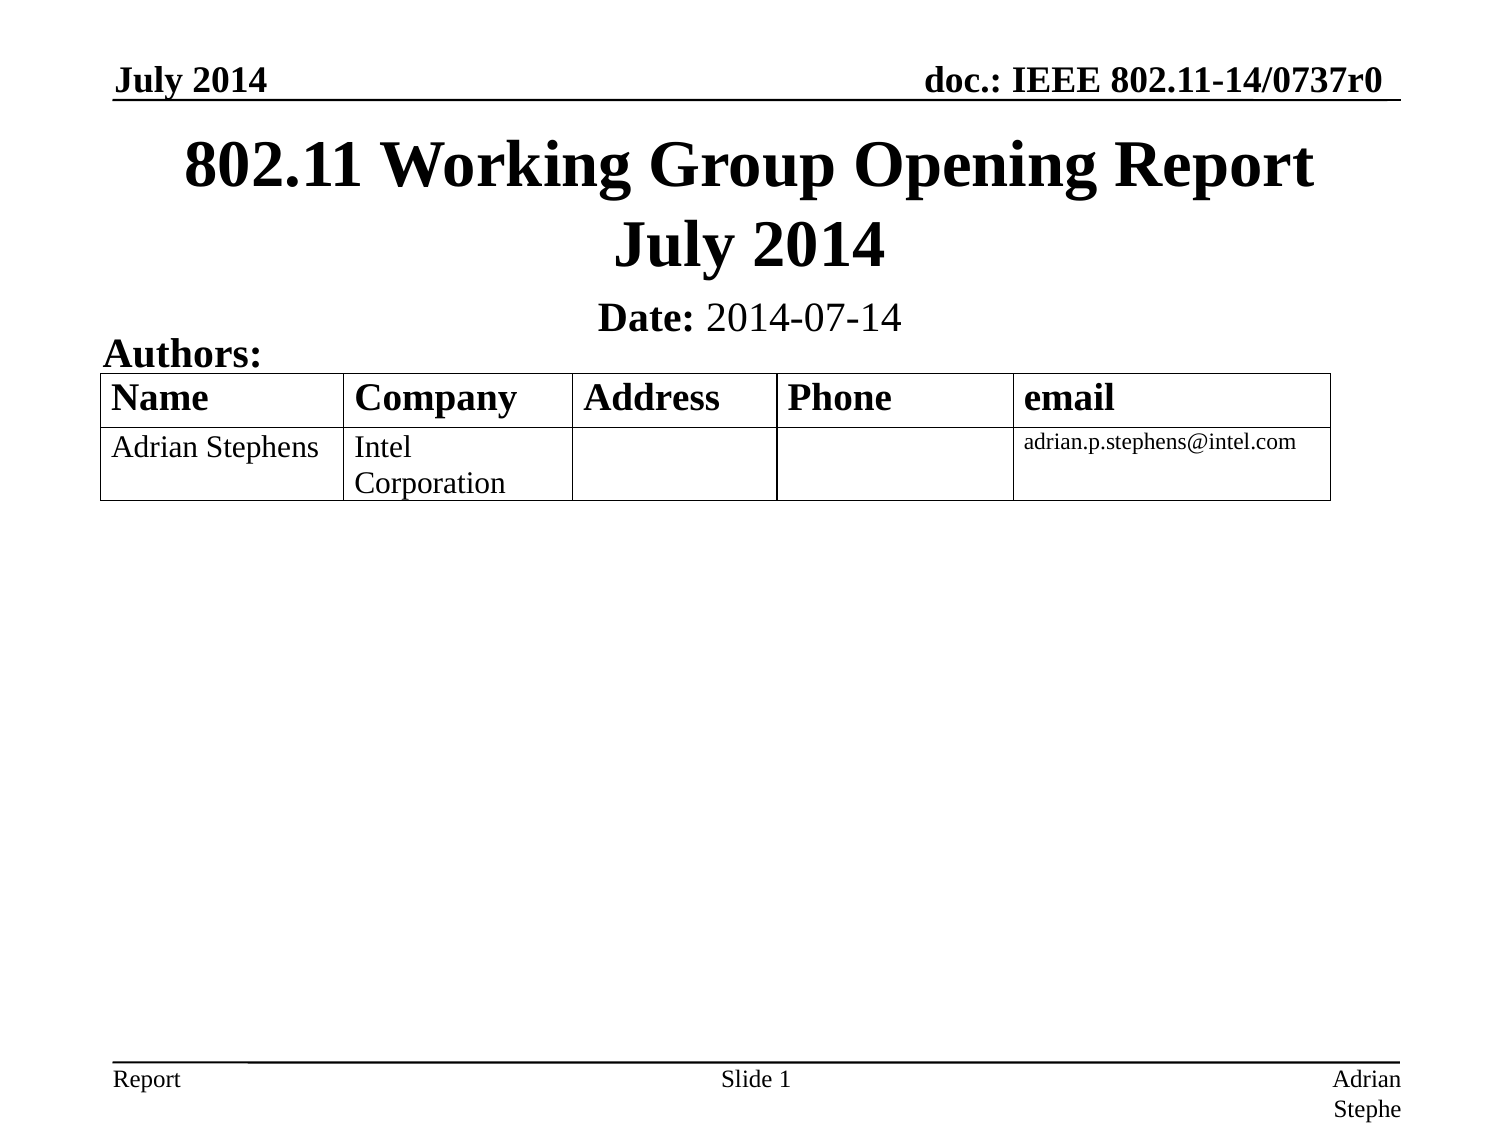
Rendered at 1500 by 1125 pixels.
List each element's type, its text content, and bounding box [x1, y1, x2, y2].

title 802.11 Working Group Opening Report July 2014 [112, 112, 1388, 287]
footer Adrian Stephens, Intel Corporation [1324, 1061, 1402, 1093]
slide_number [114, 54, 272, 101]
list Date: 2014-07-14 [112, 287, 1388, 350]
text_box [85, 373, 1362, 802]
slide_number Slide 1 [712, 1061, 800, 1093]
text_box Authors: [87, 318, 325, 371]
